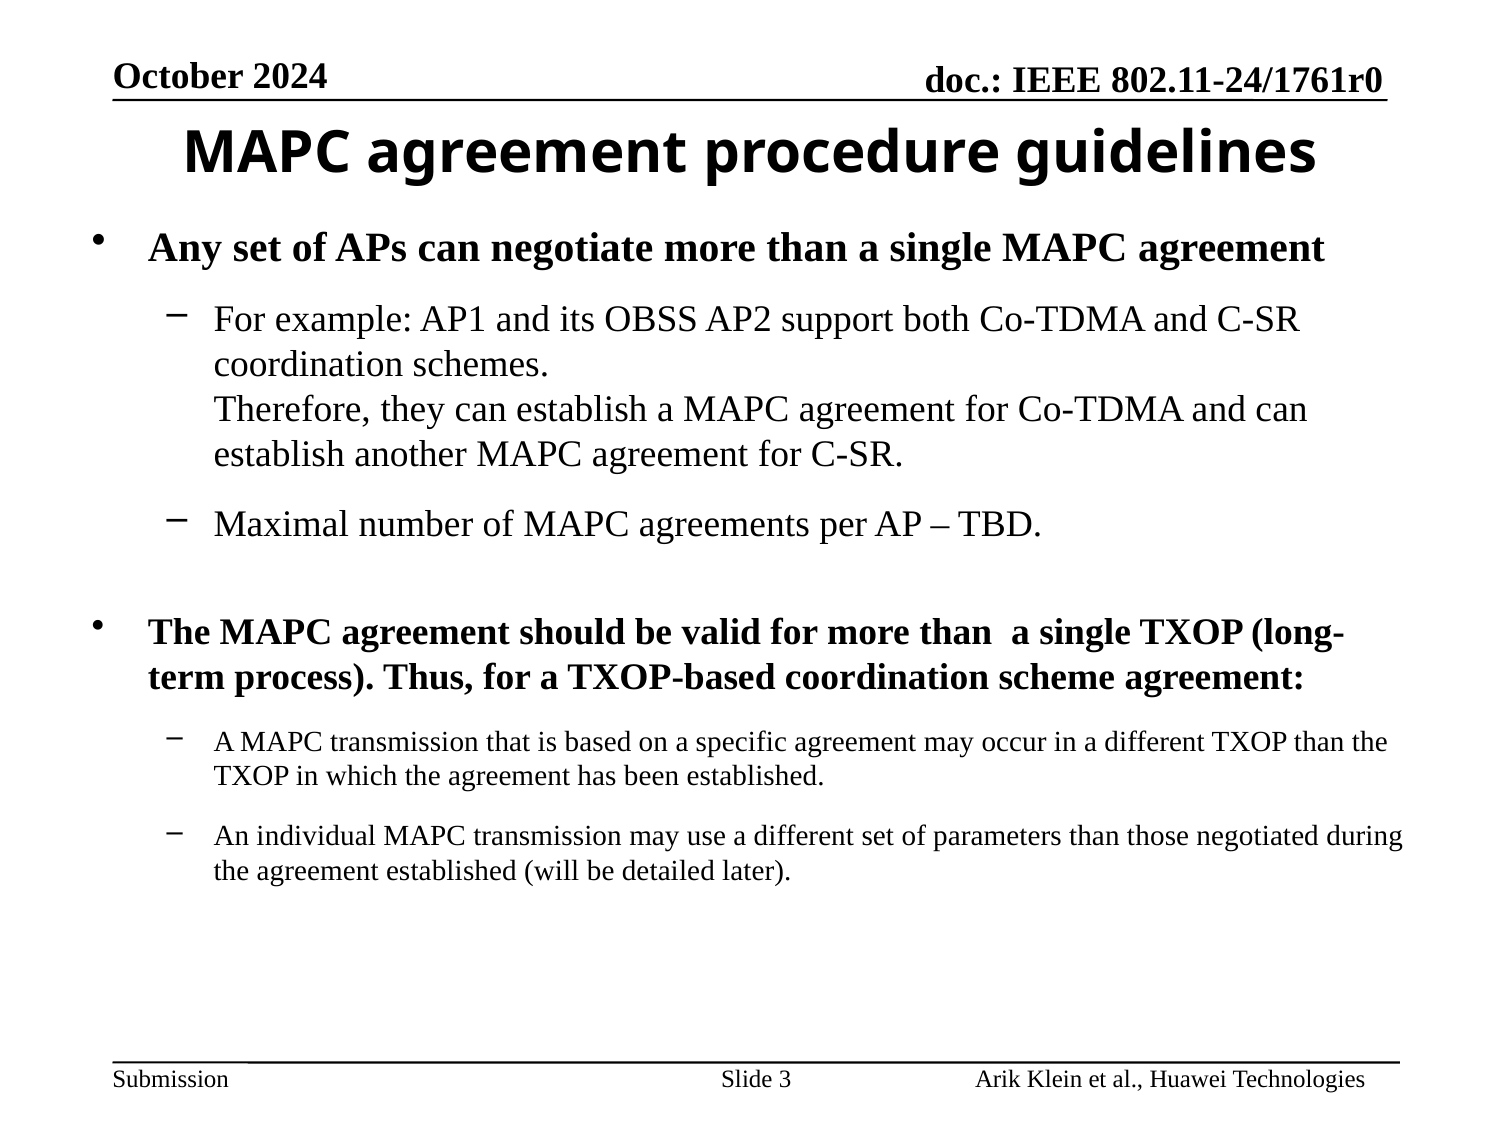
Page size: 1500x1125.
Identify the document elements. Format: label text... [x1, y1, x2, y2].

slide_number Slide 3 [712, 1061, 800, 1093]
text_box MAPC agreement procedure guidelines [0, 112, 1500, 187]
text_box Any set of APs can negotiate more than a single MAPC agreement For example: AP1 and its OBSS AP2 support both Co-TDMA and C-SR coordination schemes. Therefore, they can establish a MAPC agreement for Co-TDMA and can establish another MAPC agreement for C-SR. Maximal number of MAPC agreements per AP – TBD. The MAPC agreement should be valid for more than a single TXOP (long-term process). Thus, for a TXOP-based coordination scheme agreement: A MAPC transmission that is based on a specific agreement may occur in a different TXOP than the TXOP in which the agreement has been established. An individual MAPC transmission may use a different set of parameters than those negotiated during the agreement established (will be detailed later). [76, 211, 1424, 1037]
